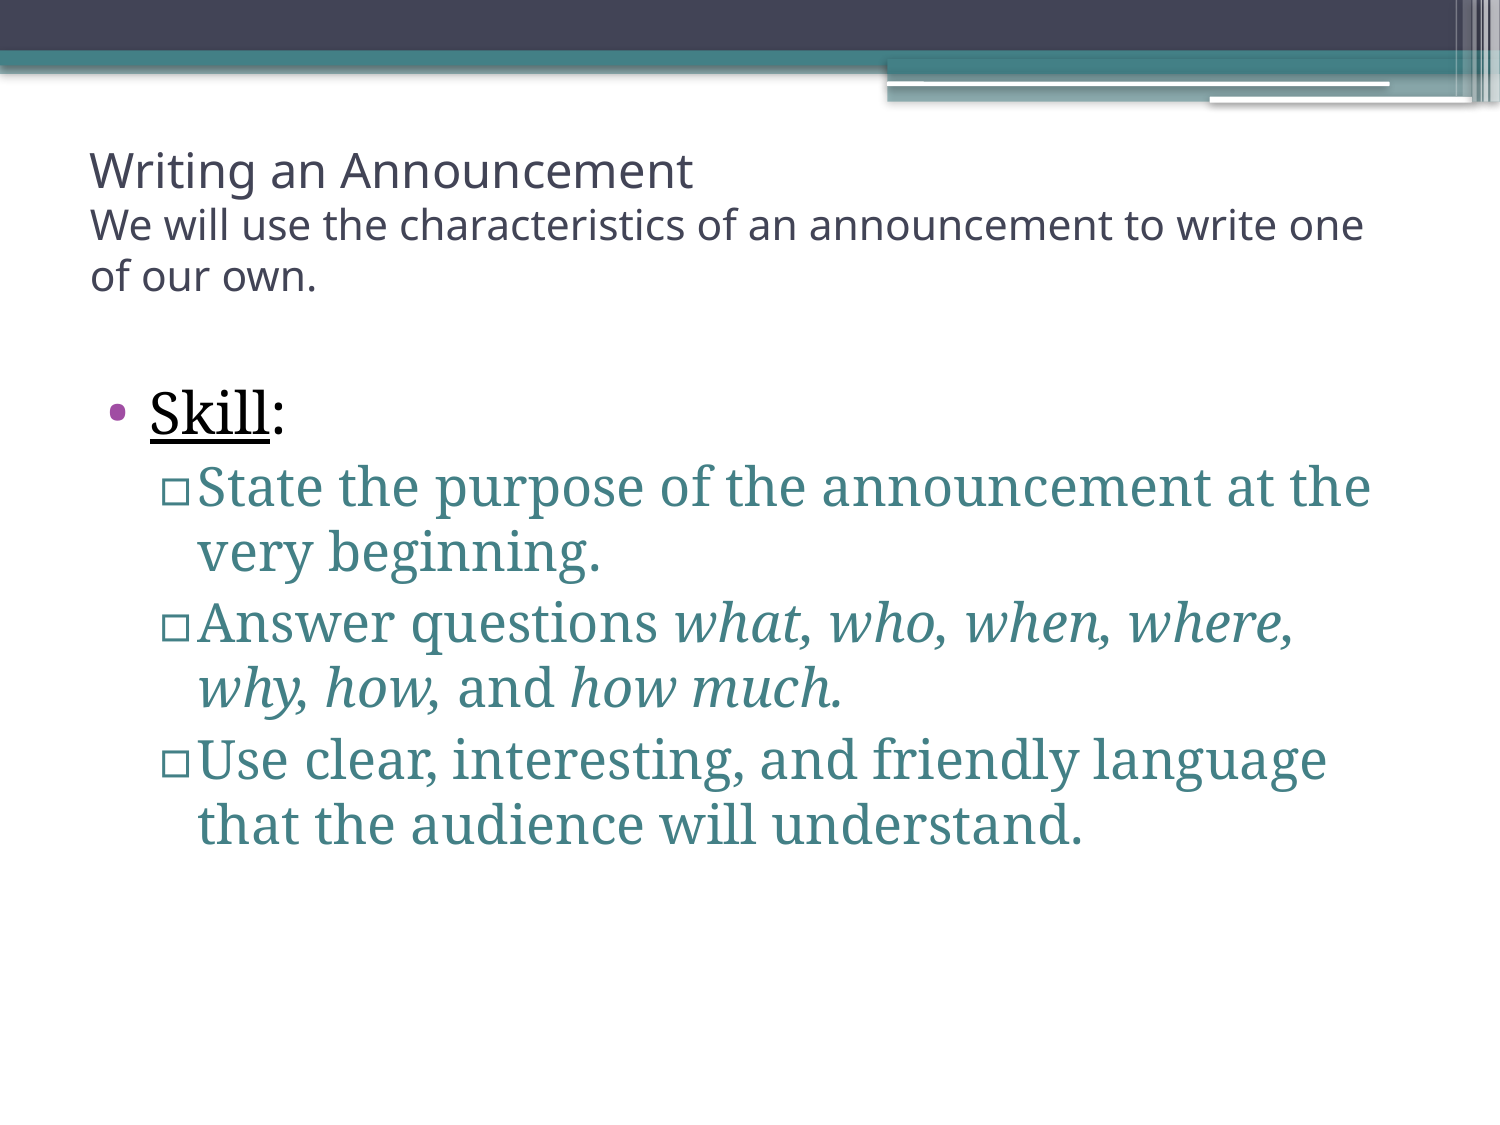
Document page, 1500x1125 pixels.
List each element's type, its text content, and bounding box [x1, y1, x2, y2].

title Writing an Announcement We will use the characteristics of an announcement to write one of our own. [75, 132, 1425, 308]
list Skill: State the purpose of the announcement at the very beginning. Answer questions what, who, when, where, why, how, and how much. Use clear, interesting, and friendly language that the audience will understand. [75, 368, 1425, 1079]
